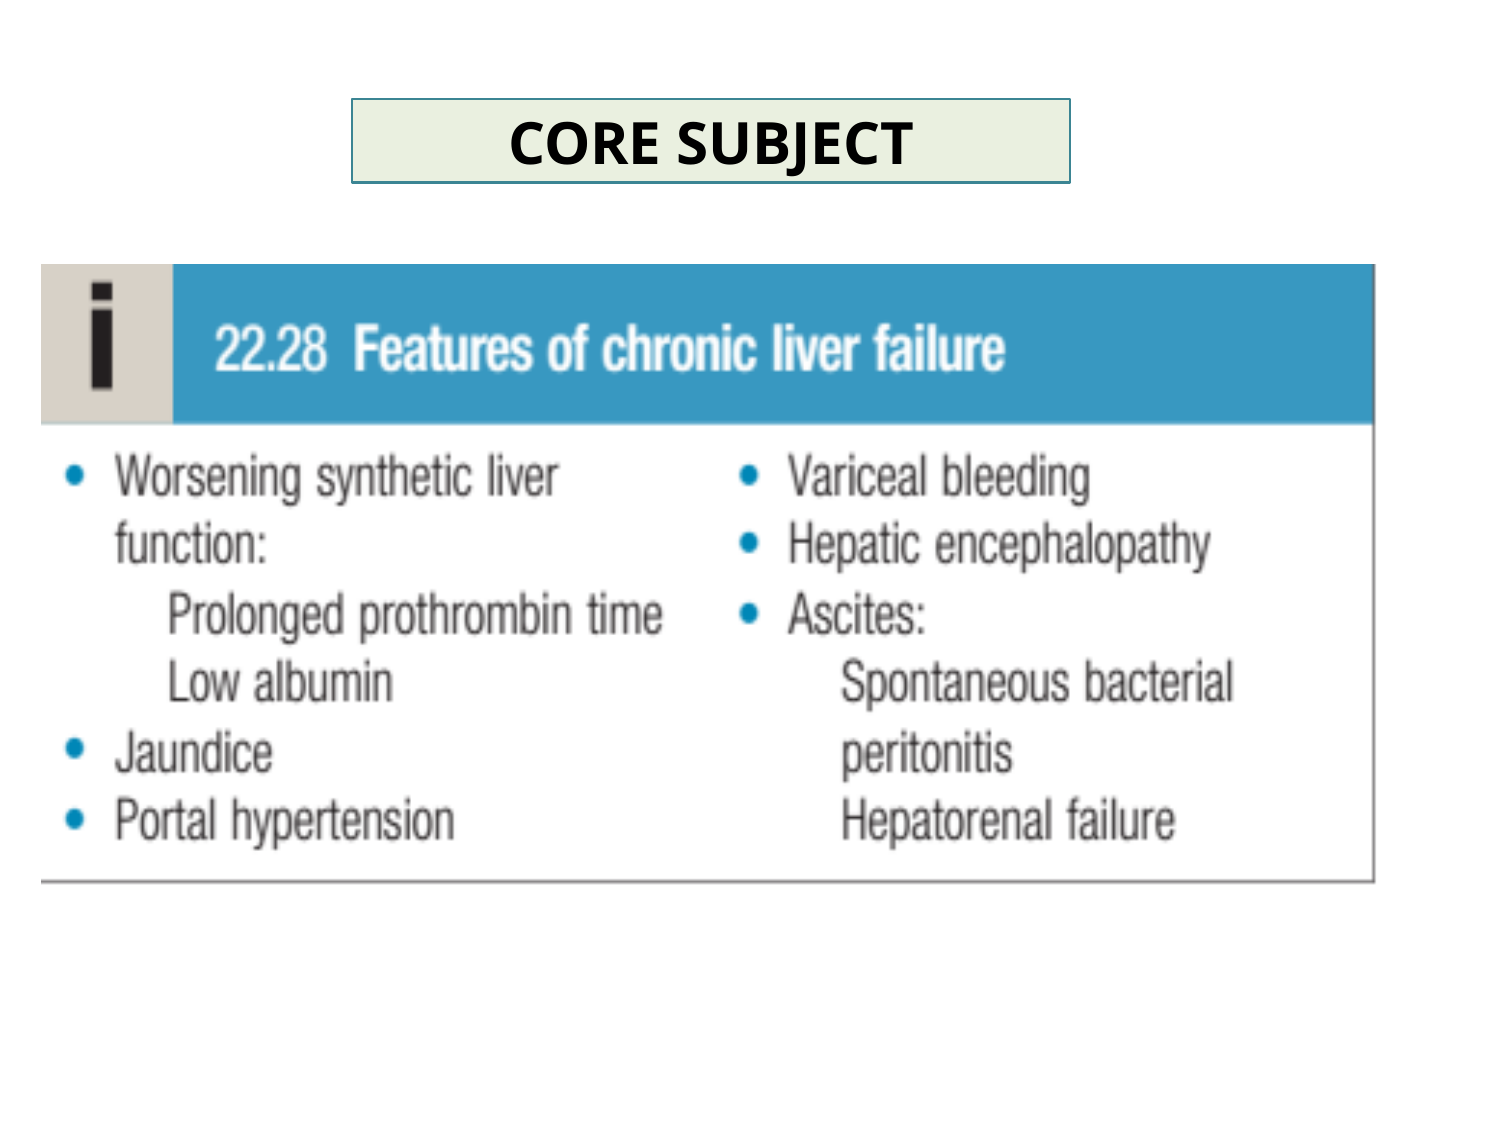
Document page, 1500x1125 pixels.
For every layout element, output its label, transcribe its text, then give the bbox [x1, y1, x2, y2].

text_box CORE SUBJECT [351, 98, 1071, 184]
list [40, 263, 1380, 898]
